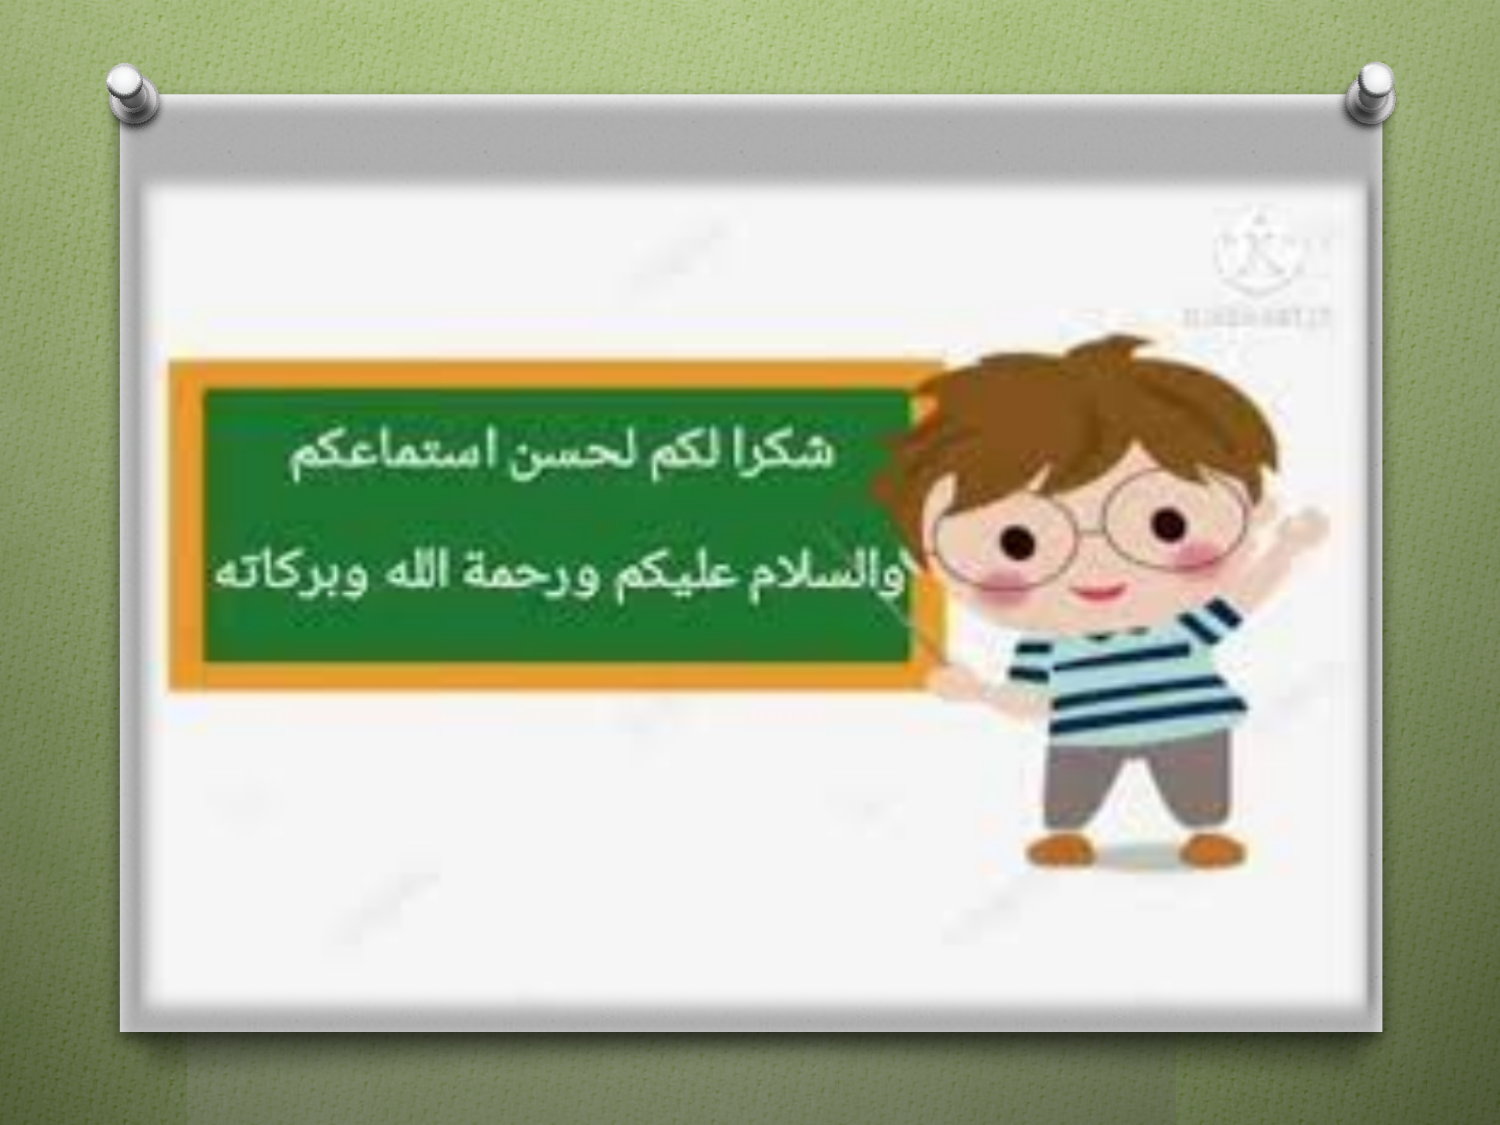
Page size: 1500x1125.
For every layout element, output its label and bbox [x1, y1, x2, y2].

picture [75, 29, 198, 153]
picture [1317, 35, 1439, 156]
picture [130, 168, 1383, 1024]
